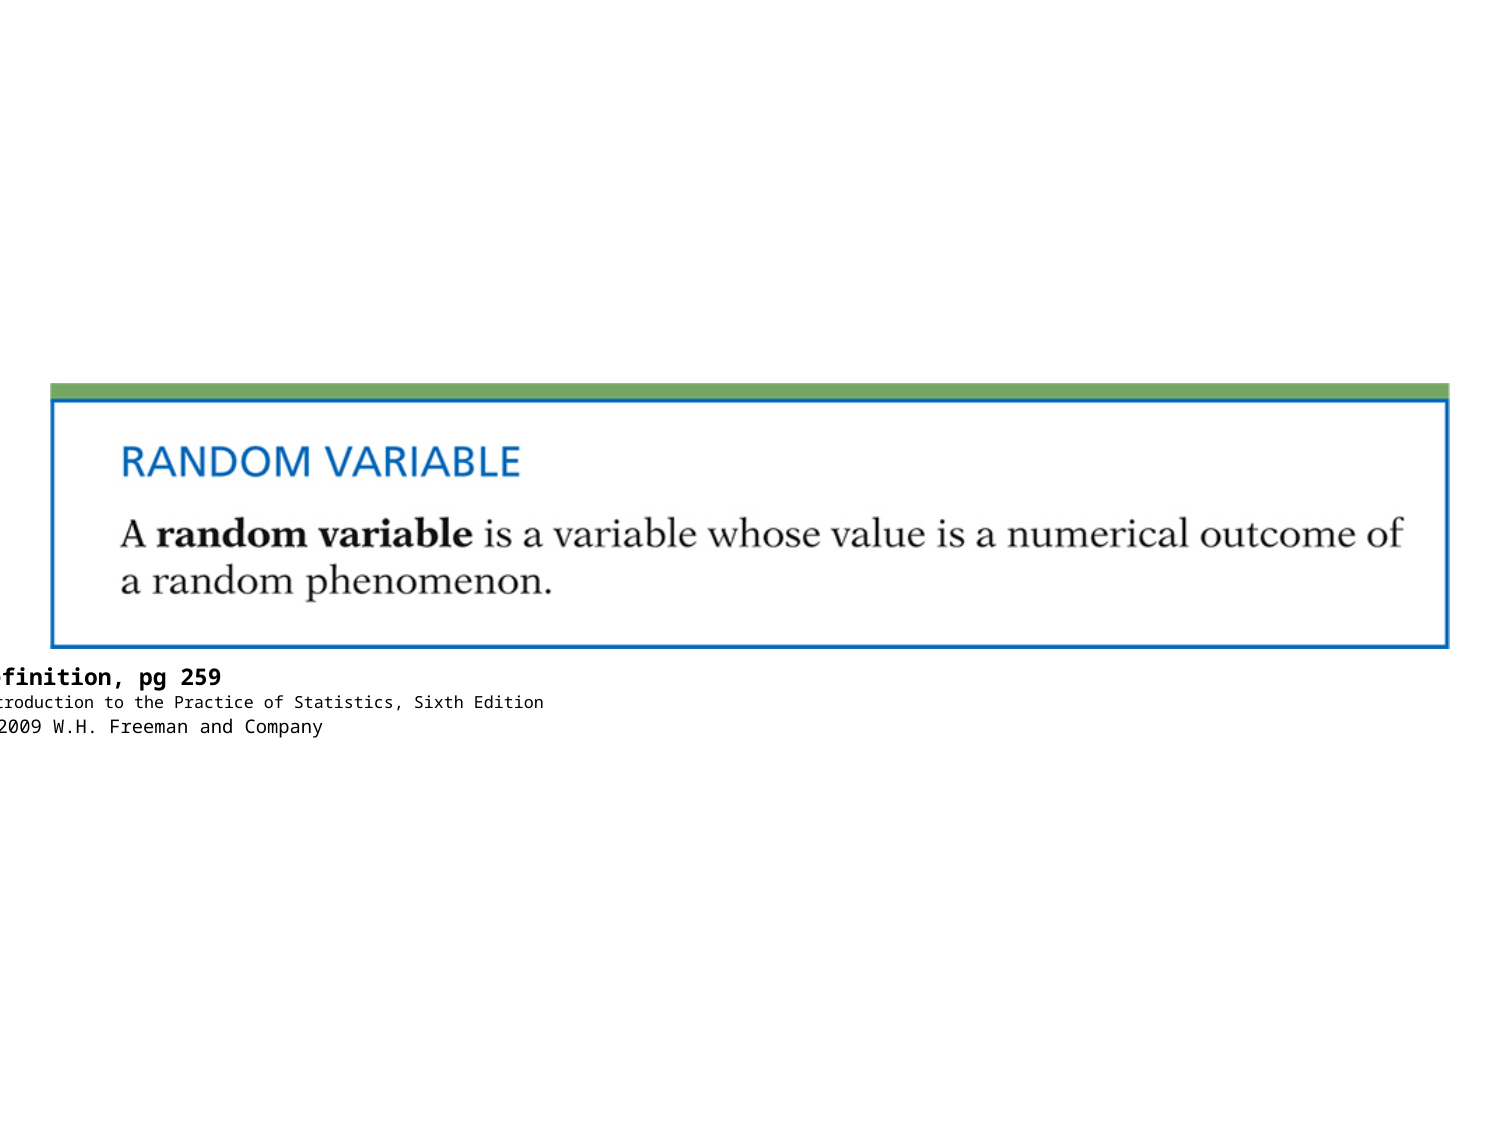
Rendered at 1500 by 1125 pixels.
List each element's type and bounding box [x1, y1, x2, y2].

text_box [49, 383, 1451, 742]
